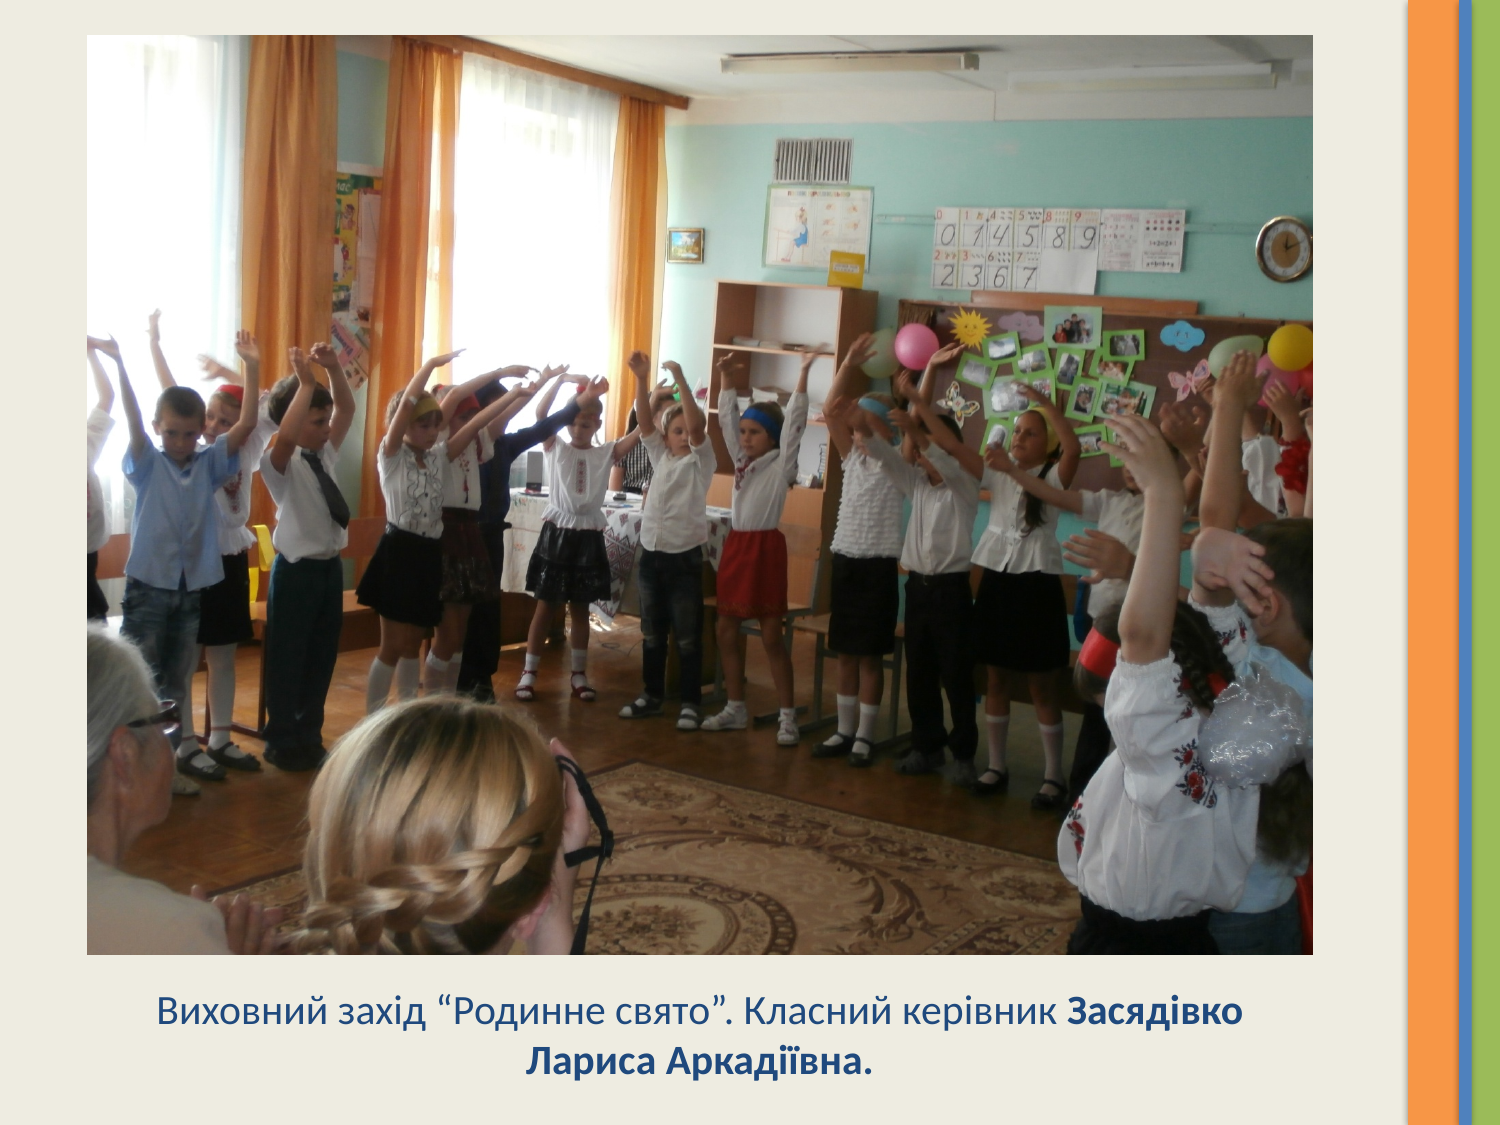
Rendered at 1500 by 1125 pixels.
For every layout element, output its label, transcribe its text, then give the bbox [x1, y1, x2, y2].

list Виховний захід “Родинне свято”. Класний керівник Засядівко Лариса Аркадіївна. [87, 975, 1313, 1100]
picture [87, 35, 1313, 955]
